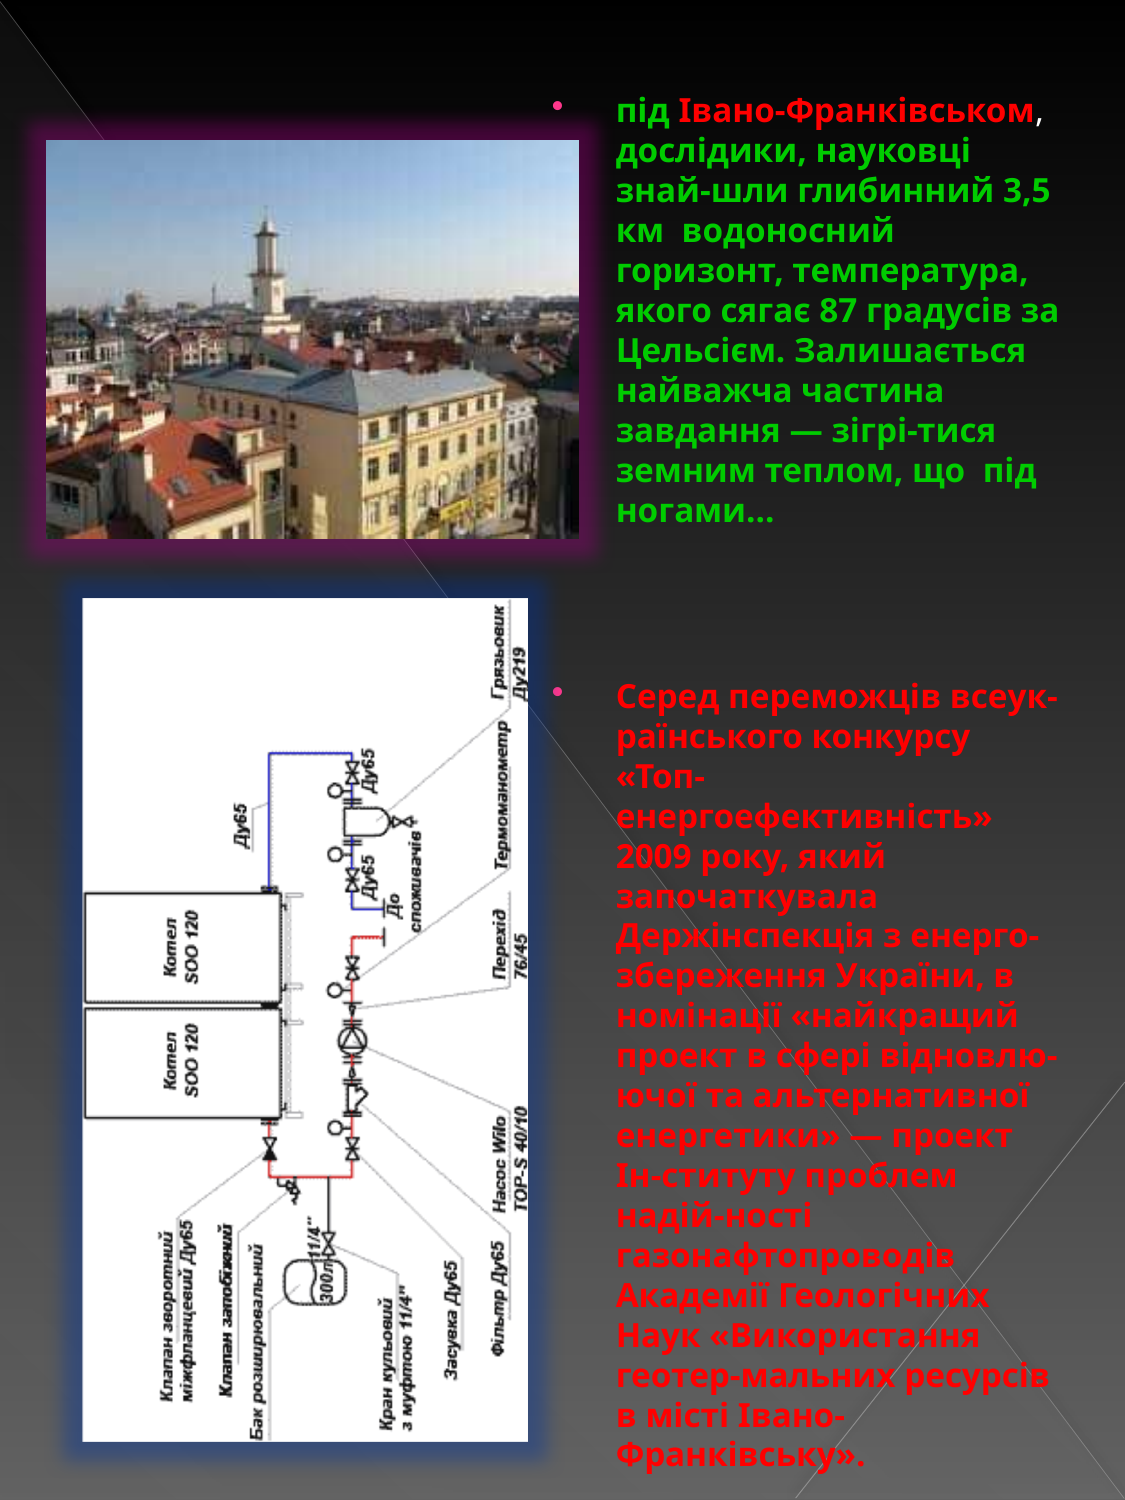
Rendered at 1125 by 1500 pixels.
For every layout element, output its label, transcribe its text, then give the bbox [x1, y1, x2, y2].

picture [46, 140, 580, 540]
picture [0, 599, 727, 1441]
list під Івано-Франківськом, дослідики, науковці знай-шли глибинний 3,5 км водоносний горизонт, температура, якого сягає 87 градусів за Цельсієм. Залишається найважча частина завдання — зігрі-тися земним теплом, що під ногами... Серед переможців всеук-раїнського конкурсу «Топ-енергоефективність» 2009 року, який започаткувала Держінспекція з енерго-збереження України, в номінації «найкращий проект в сфері відновлю-ючої та альтернативної енергетики» — проект Ін-ституту проблем надій-ності газонафтопроводів Академії Геологічних Наук «Використання геотер-мальних ресурсів в місті Івано-Франківську». [527, 81, 1084, 1337]
